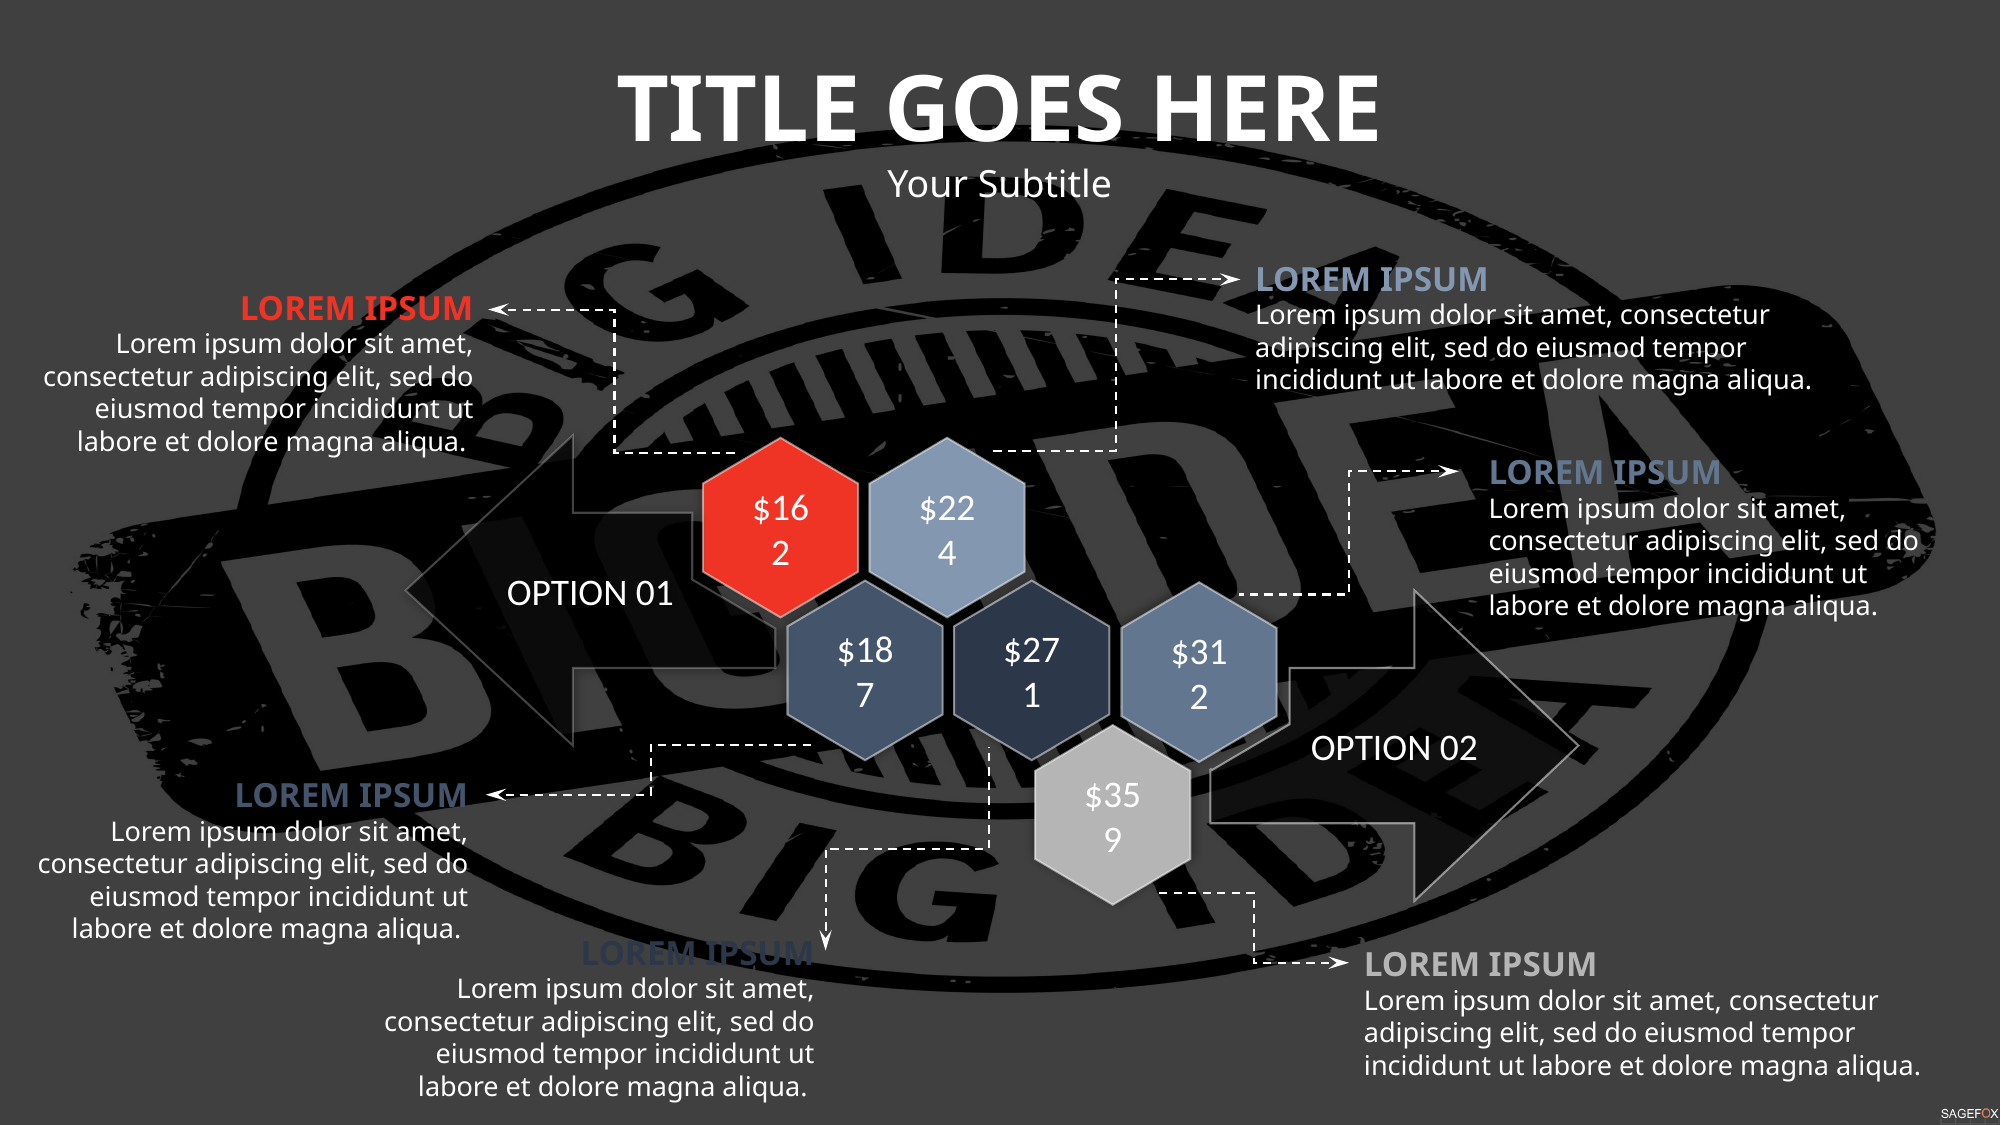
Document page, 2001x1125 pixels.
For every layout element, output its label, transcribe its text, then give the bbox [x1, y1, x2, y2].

text_box LOREM IPSUM Lorem ipsum dolor sit amet, consectetur adipiscing elit, sed do eiusmod tempor incididunt ut labore et dolore magna aliqua. [18, 279, 489, 464]
text_box LOREM IPSUM Lorem ipsum dolor sit amet, consectetur adipiscing elit, sed do eiusmod tempor incididunt ut labore et dolore magna aliqua. [1473, 443, 1944, 629]
text_box $312 [1120, 581, 1278, 764]
text_box OPTION 02 [1209, 595, 1580, 904]
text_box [805, 766, 1010, 931]
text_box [991, 279, 1241, 452]
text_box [488, 309, 741, 453]
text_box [485, 744, 816, 795]
text_box OPTION 01 [404, 453, 777, 744]
text_box $359 [1034, 723, 1192, 906]
text_box LOREM IPSUM Lorem ipsum dolor sit amet, consectetur adipiscing elit, sed do eiusmod tempor incididunt ut labore et dolore magna aliqua. [1240, 250, 1879, 403]
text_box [1239, 471, 1459, 595]
text_box LOREM IPSUM Lorem ipsum dolor sit amet, consectetur adipiscing elit, sed do eiusmod tempor incididunt ut labore et dolore magna aliqua. [1349, 935, 1944, 1089]
text_box LOREM IPSUM Lorem ipsum dolor sit amet, consectetur adipiscing elit, sed do eiusmod tempor incididunt ut labore et dolore magna aliqua. [359, 924, 830, 1109]
text_box $187 [786, 579, 944, 762]
picture [0, 0, 2001, 1125]
text_box LOREM IPSUM Lorem ipsum dolor sit amet, consectetur adipiscing elit, sed do eiusmod tempor incididunt ut labore et dolore magna aliqua. [13, 767, 483, 952]
text_box TITLE GOES HERE Your Subtitle [548, 42, 1452, 212]
text_box $271 [953, 579, 1111, 762]
text_box $224 [868, 436, 1026, 617]
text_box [1158, 892, 1350, 963]
text_box $162 [701, 436, 860, 619]
